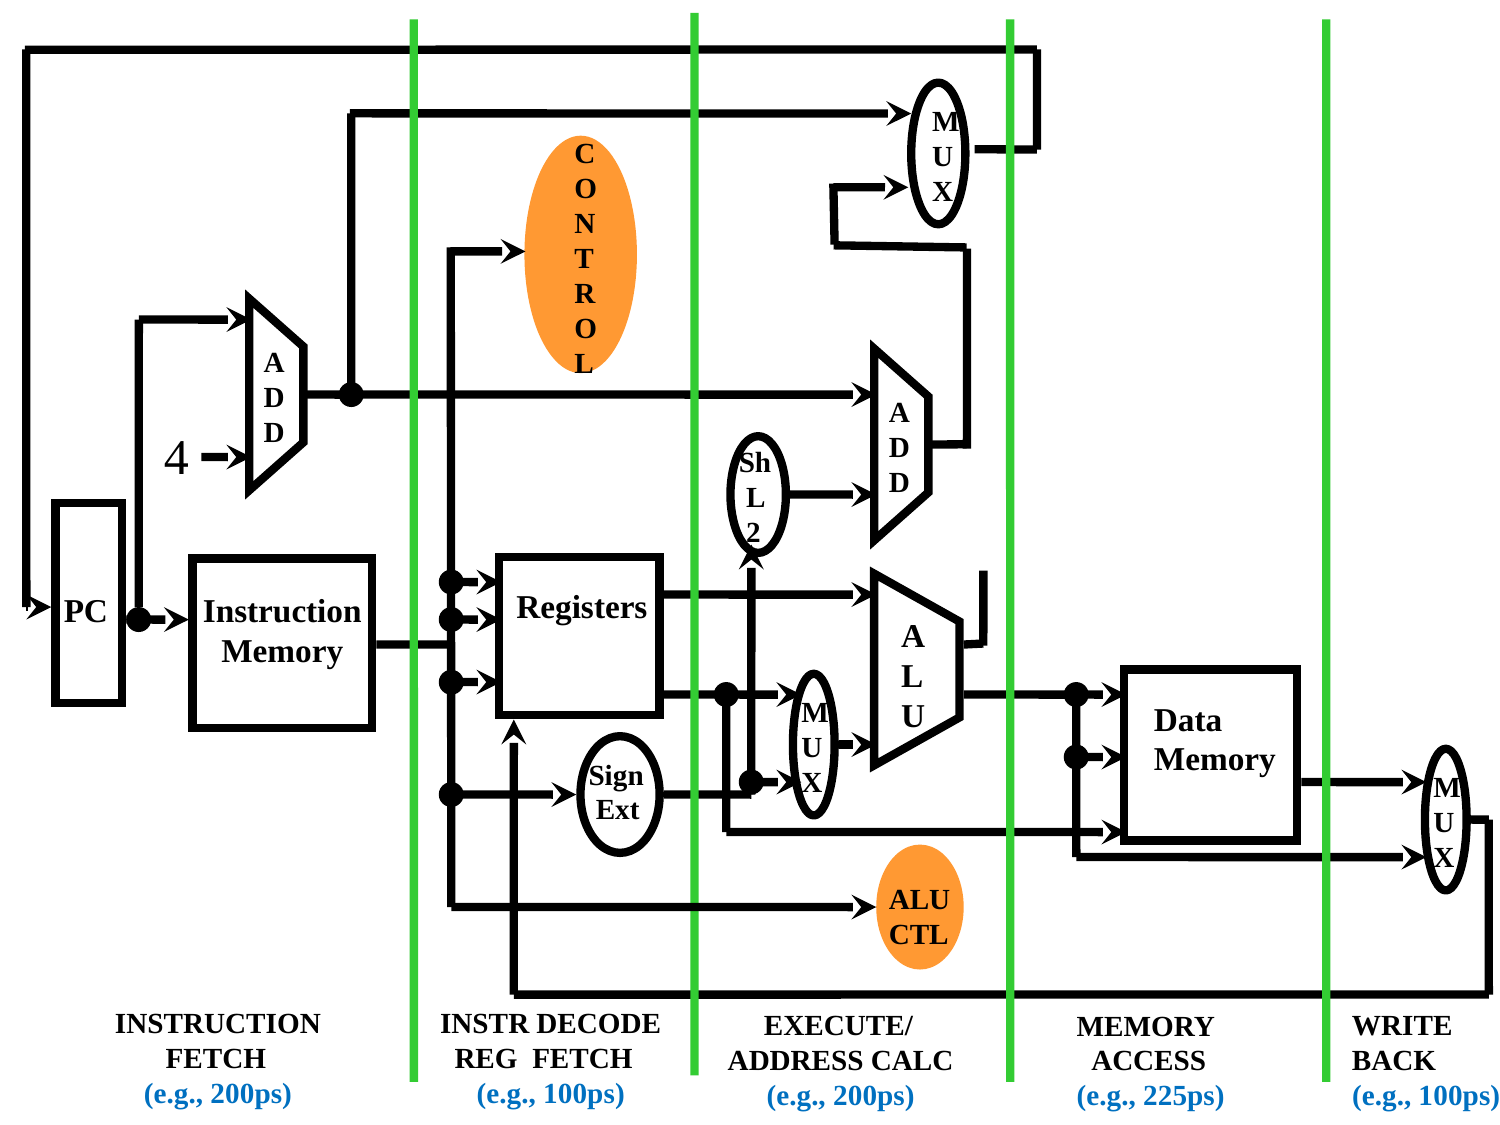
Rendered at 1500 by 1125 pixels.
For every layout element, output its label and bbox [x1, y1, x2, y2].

text_box [24, 12, 1500, 1121]
